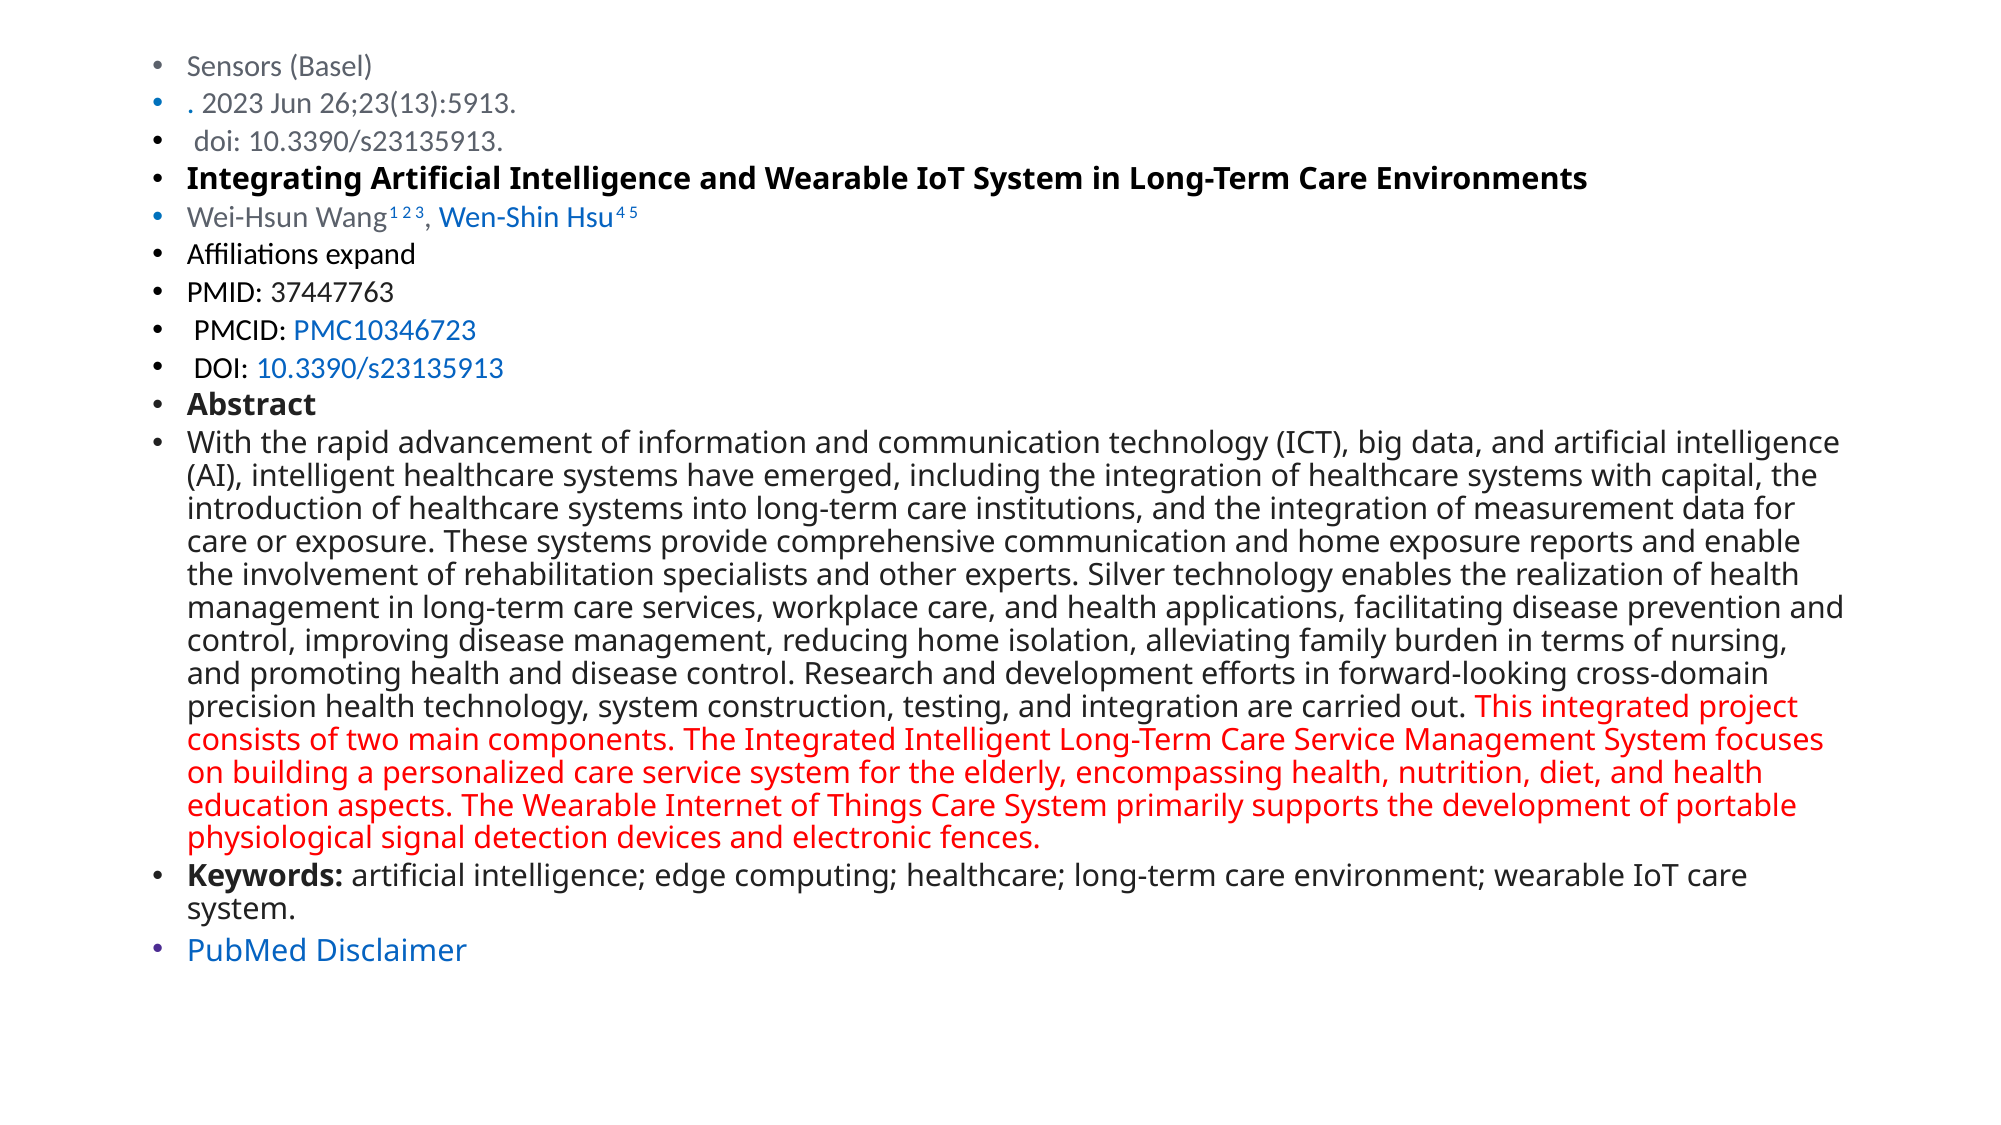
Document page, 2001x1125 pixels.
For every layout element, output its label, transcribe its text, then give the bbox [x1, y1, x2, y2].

list Sensors (Basel) . 2023 Jun 26;23(13):5913. doi: 10.3390/s23135913. Integrating Artificial Intelligence and Wearable IoT System in Long-Term Care Environments Wei-Hsun Wang 1 2 3, Wen-Shin Hsu 4 5 Affiliations expand PMID: 37447763 PMCID: PMC10346723 DOI: 10.3390/s23135913 Abstract With the rapid advancement of information and communication technology (ICT), big data, and artificial intelligence (AI), intelligent healthcare systems have emerged, including the integration of healthcare systems with capital, the introduction of healthcare systems into long-term care institutions, and the integration of measurement data for care or exposure. These systems provide comprehensive communication and home exposure reports and enable the involvement of rehabilitation specialists and other experts. Silver technology enables the realization of health management in long-term care services, workplace care, and health applications, facilitating disease prevention and control, improving disease management, reducing home isolation, alleviating family burden in terms of nursing, and promoting health and disease control. Research and development efforts in forward-looking cross-domain precision health technology, system construction, testing, and integration are carried out. This integrated project consists of two main components. The Integrated Intelligent Long-Term Care Service Management System focuses on building a personalized care service system for the elderly, encompassing health, nutrition, diet, and health education aspects. The Wearable Internet of Things Care System primarily supports the development of portable physiological signal detection devices and electronic fences. Keywords: artificial intelligence; edge computing; healthcare; long-term care environment; wearable IoT care system. PubMed Disclaimer [137, 42, 1863, 1014]
